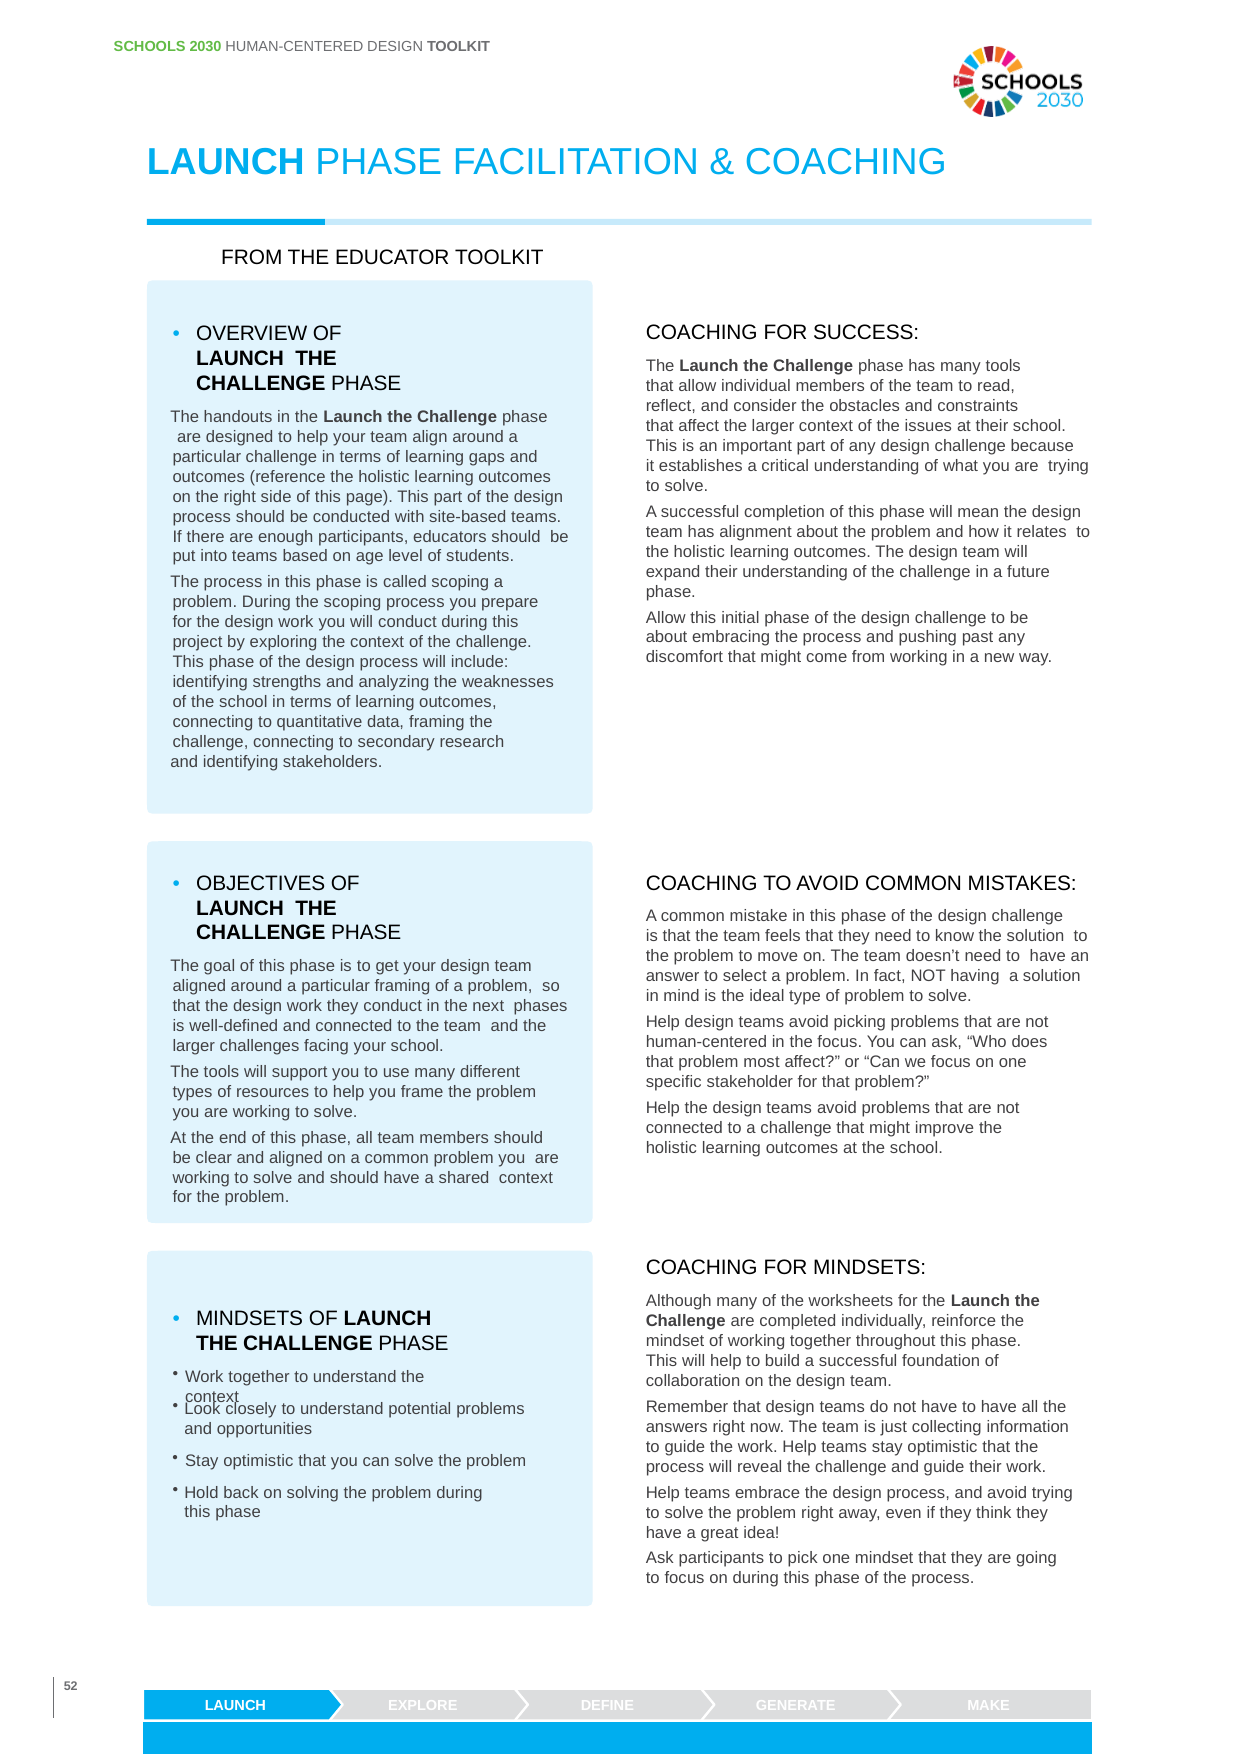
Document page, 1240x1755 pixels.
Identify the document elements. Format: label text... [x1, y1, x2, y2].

text_box [146, 280, 593, 814]
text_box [141, 1687, 1094, 1755]
text_box [953, 46, 1083, 117]
text_box COACHING FOR MINDSETS: Although many of the worksheets for the Launch the Challenge are completed individually, reinforce the mindset of working together throughout this phase. This will help to build a successful foundation of collaboration on the design team. Remember that design teams do not have to have all the answers right now. The team is just collecting information to guide the work. Help teams stay optimistic that the process will reveal the challenge and guide their work. Help teams embrace the design process, and avoid trying to solve the problem right away, even if they think they have a great idea! Ask participants to pick one mindset that they are going to focus on during this phase of the process. [643, 1238, 1092, 1588]
text_box 52 [61, 1675, 82, 1693]
text_box • OBJECTIVES OF LAUNCH THE CHALLENGE PHASE The goal of this phase is to get your design team aligned around a particular framing of a problem, so that the design work they conduct in the next phases is well-defined and connected to the team and the larger challenges facing your school. The tools will support you to use many different types of resources to help you frame the problem you are working to solve. At the end of this phase, all team members should be clear and aligned on a common problem you are working to solve and should have a shared context for the problem. [170, 867, 579, 1207]
text_box SCHOOLS 2030 HUMAN-CENTERED DESIGN TOOLKIT [111, 34, 547, 54]
text_box LAUNCH PHASE FACILITATION & COACHING [144, 135, 1053, 183]
text_box FROM THE EDUCATOR TOOLKIT [218, 241, 593, 269]
text_box COACHING FOR SUCCESS: The Launch the Challenge phase has many tools that allow individual members of the team to read, reflect, and consider the obstacles and constraints that affect the larger context of the issues at their school. This is an important part of any design challenge because it establishes a critical understanding of what you are trying to solve. A successful completion of this phase will mean the design team has alignment about the problem and how it relates to the holistic learning outcomes. The design team will expand their understanding of the challenge in a future phase. Allow this initial phase of the design challenge to be about embracing the process and pushing past any discomfort that might come from working in a new way. [643, 303, 1093, 667]
text_box • MINDSETS OF LAUNCH THE CHALLENGE PHASE Work together to understand the context [170, 1302, 528, 1395]
text_box Stay optimistic that you can solve the problem [170, 1447, 541, 1470]
text_box [146, 1250, 593, 1607]
text_box Hold back on solving the problem during this phase [170, 1479, 500, 1522]
text_box Look closely to understand potential problems and opportunities [170, 1395, 542, 1438]
text_box [146, 841, 593, 1224]
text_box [146, 218, 1092, 226]
text_box COACHING TO AVOID COMMON MISTAKES: A common mistake in this phase of the design challenge is that the team feels that they need to know the solution to the problem to move on. The team doesn’t need to have an answer to select a problem. In fact, NOT having a solution in mind is the ideal type of problem to solve. Help design teams avoid picking problems that are not human-centered in the focus. You can ask, “Who does that problem most affect?” or “Can we focus on one specific stakeholder for that problem?” Help the design teams avoid problems that are not connected to a challenge that might improve the holistic learning outcomes at the school. [643, 853, 1092, 1157]
text_box • OVERVIEW OF LAUNCH THE CHALLENGE PHASE The handouts in the Launch the Challenge phase are designed to help your team align around a particular challenge in terms of learning gaps and outcomes (reference the holistic learning outcomes on the right side of this page). This part of the design process should be conducted with site-based teams. If there are enough participants, educators should be put into teams based on age level of students. The process in this phase is called scoping a problem. During the scoping process you prepare for the design work you will conduct during this project by exploring the context of the challenge. This phase of the design process will include: identifying strengths and analyzing the weaknesses of the school in terms of learning outcomes, connecting to quantitative data, framing the challenge, connecting to secondary research and identifying stakeholders. [170, 317, 579, 771]
